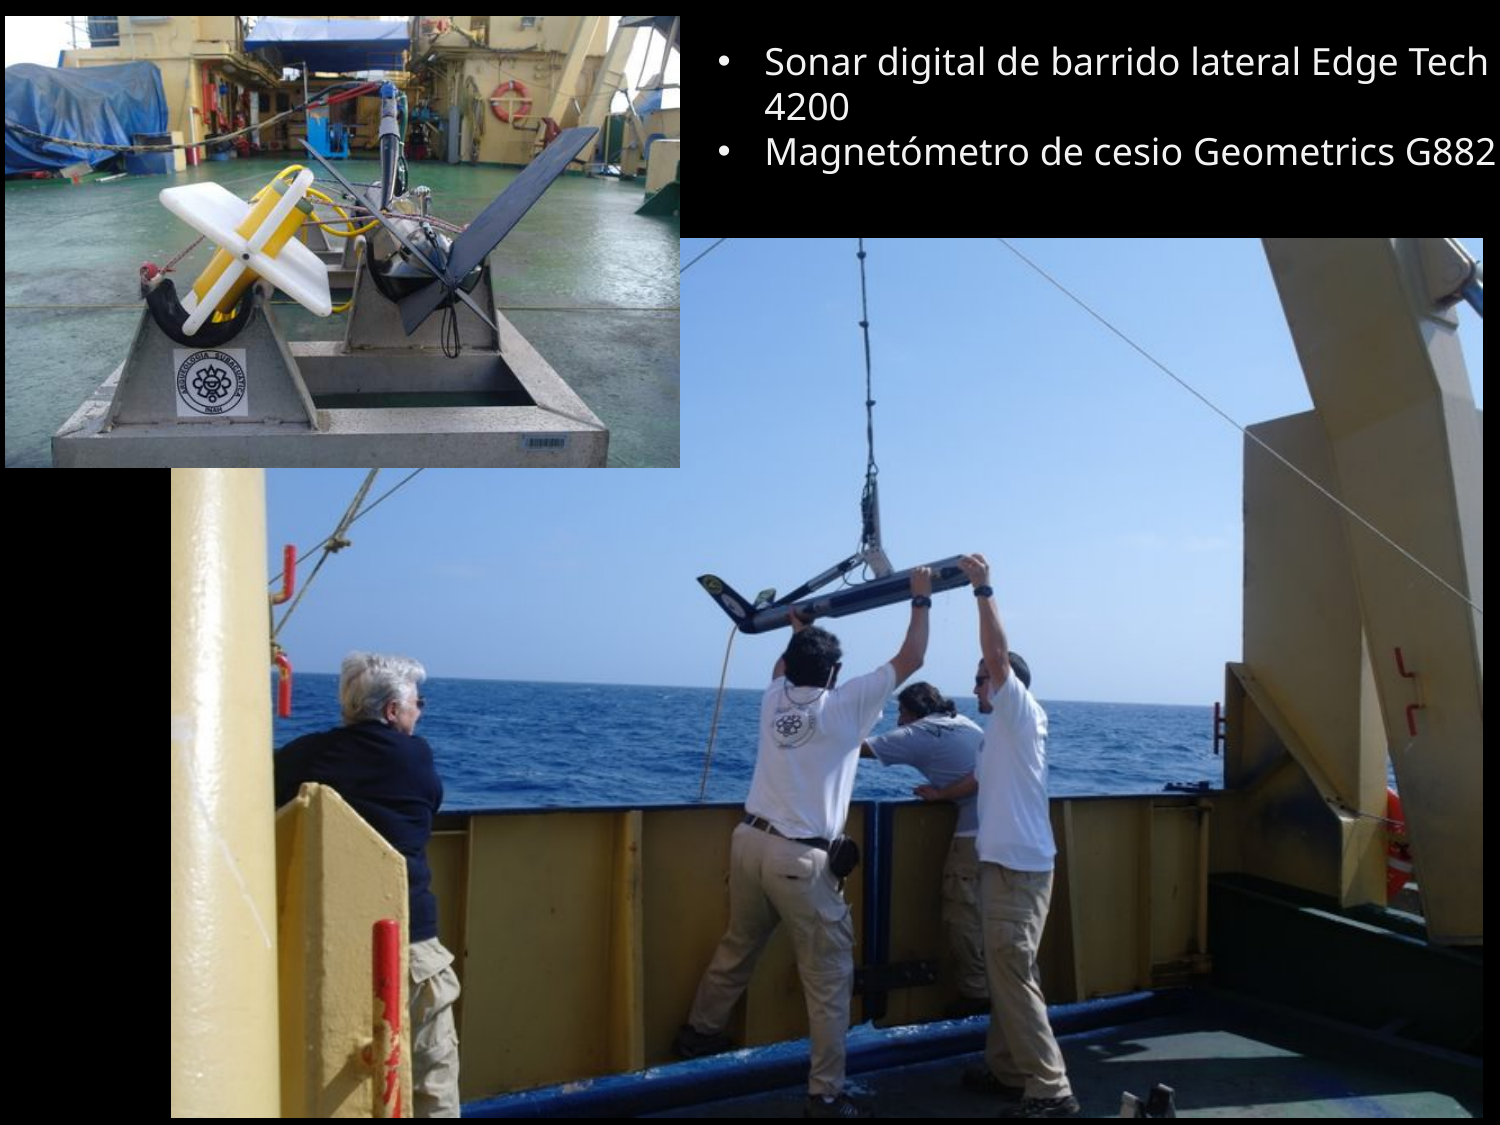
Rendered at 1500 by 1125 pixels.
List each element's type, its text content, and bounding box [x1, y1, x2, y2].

text_box Sonar digital de barrido lateral Edge Tech 4200 Magnetómetro de cesio Geometrics G882 [702, 30, 1500, 181]
picture [5, 16, 1484, 1118]
